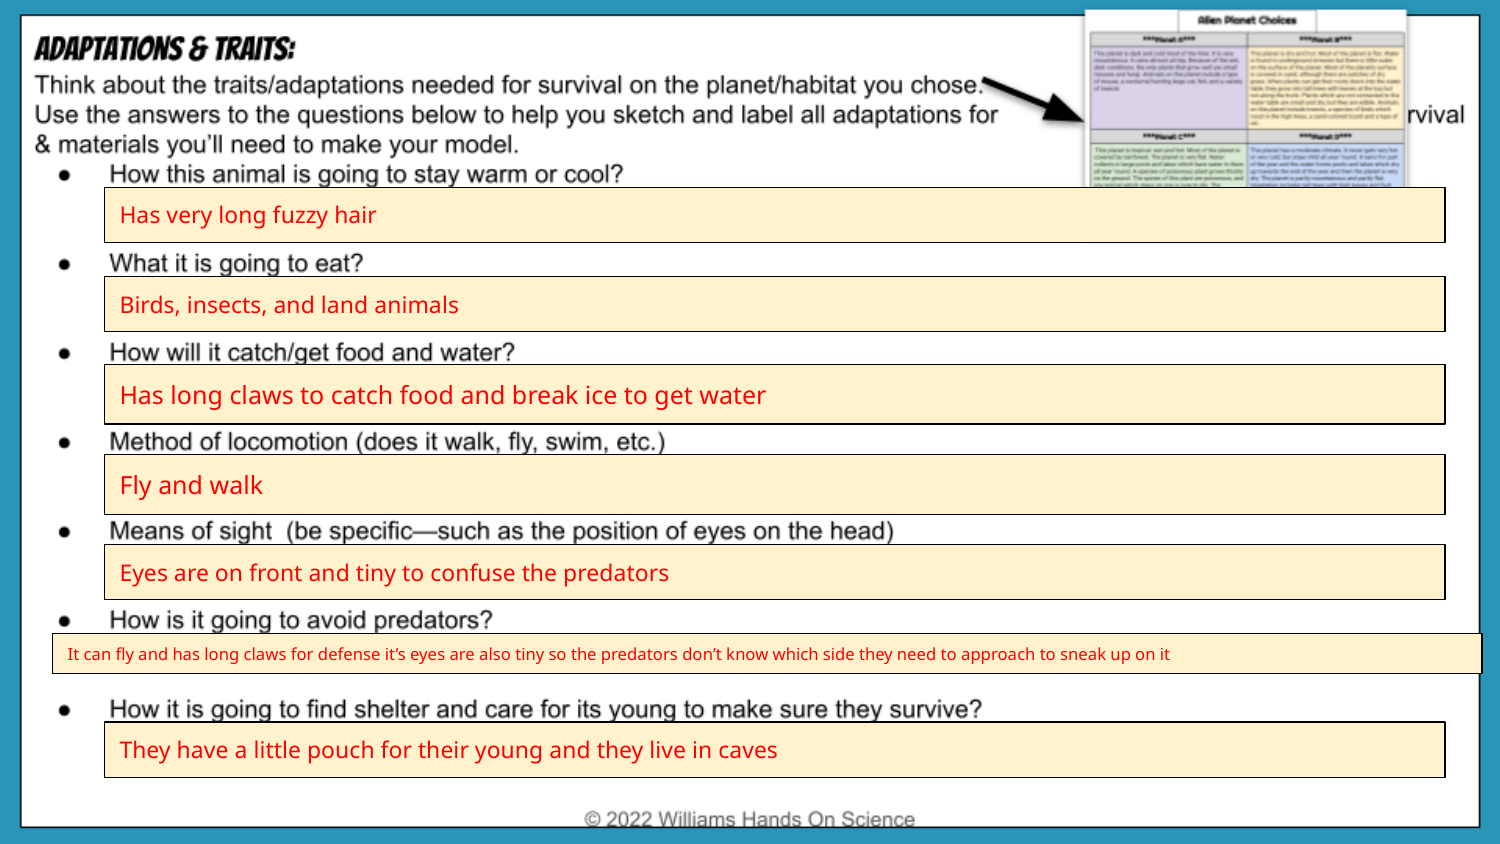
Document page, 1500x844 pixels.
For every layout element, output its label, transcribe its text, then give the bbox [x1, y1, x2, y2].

text_box It can fly and has long claws for defense it’s eyes are also tiny so the predators don’t know which side they need to approach to sneak up on it [52, 633, 1483, 674]
text_box Eyes are on front and tiny to confuse the predators [104, 544, 1445, 600]
text_box Birds, insects, and land animals [104, 276, 1445, 332]
text_box Has long claws to catch food and break ice to get water [104, 364, 1445, 425]
text_box Fly and walk [104, 454, 1445, 515]
picture [0, 0, 1500, 844]
text_box They have a little pouch for their young and they live in caves [104, 722, 1445, 778]
text_box Has very long fuzzy hair [104, 187, 1445, 243]
